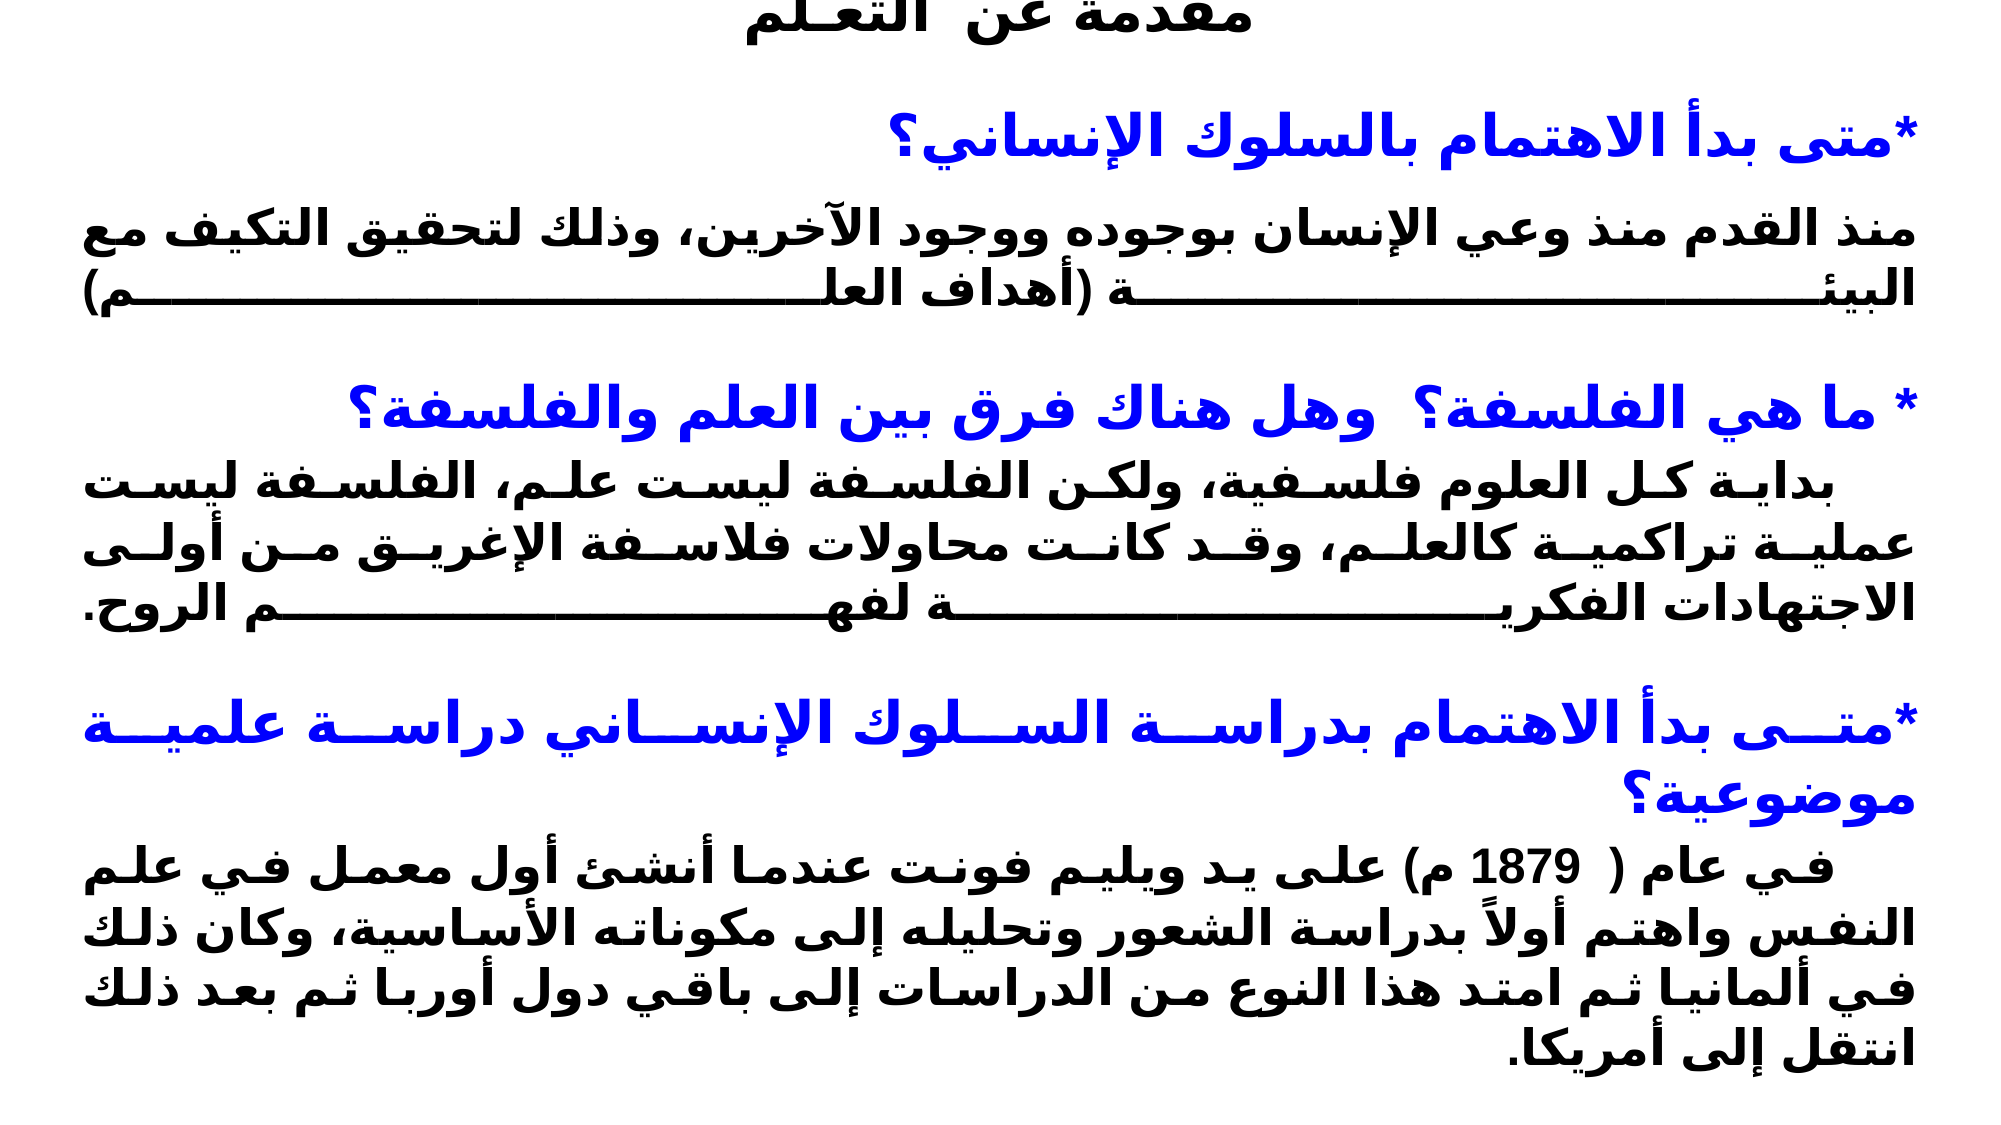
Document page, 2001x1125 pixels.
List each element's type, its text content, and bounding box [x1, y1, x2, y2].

title مقدمة عن التعـلم *متى بدأ الاهتمام بالسلوك الإنساني؟ منذ القدم منذ وعي الإنسان بوجوده ووجود الآخرين، وذلك لتحقيق التكيف مع البيئة (أهداف العلم) * ما هي الفلسفة؟ وهل هناك فرق بين العلم والفلسفة؟ بداية كل العلوم فلسفية، ولكن الفلسفة ليست علم، الفلسفة ليست عملية تراكمية كالعلم، وقد كانت محاولات فلاسفة الإغريق من أولى الاجتهادات الفكرية لفهم الروح. *متى بدأ الاهتمام بدراسة السلوك الإنساني دراسة علمية موضوعية؟ في عام ( 1879 م) على يد ويليم فونت عندما أنشئ أول معمل في علم النفس واهتم أولاً بدراسة الشعور وتحليله إلى مكوناته الأساسية، وكان ذلك في ألمانيا ثم امتد هذا النوع من الدراسات إلى باقي دول أوربا ثم بعد ذلك انتقل إلى أمريكا. [66, 0, 1934, 1083]
